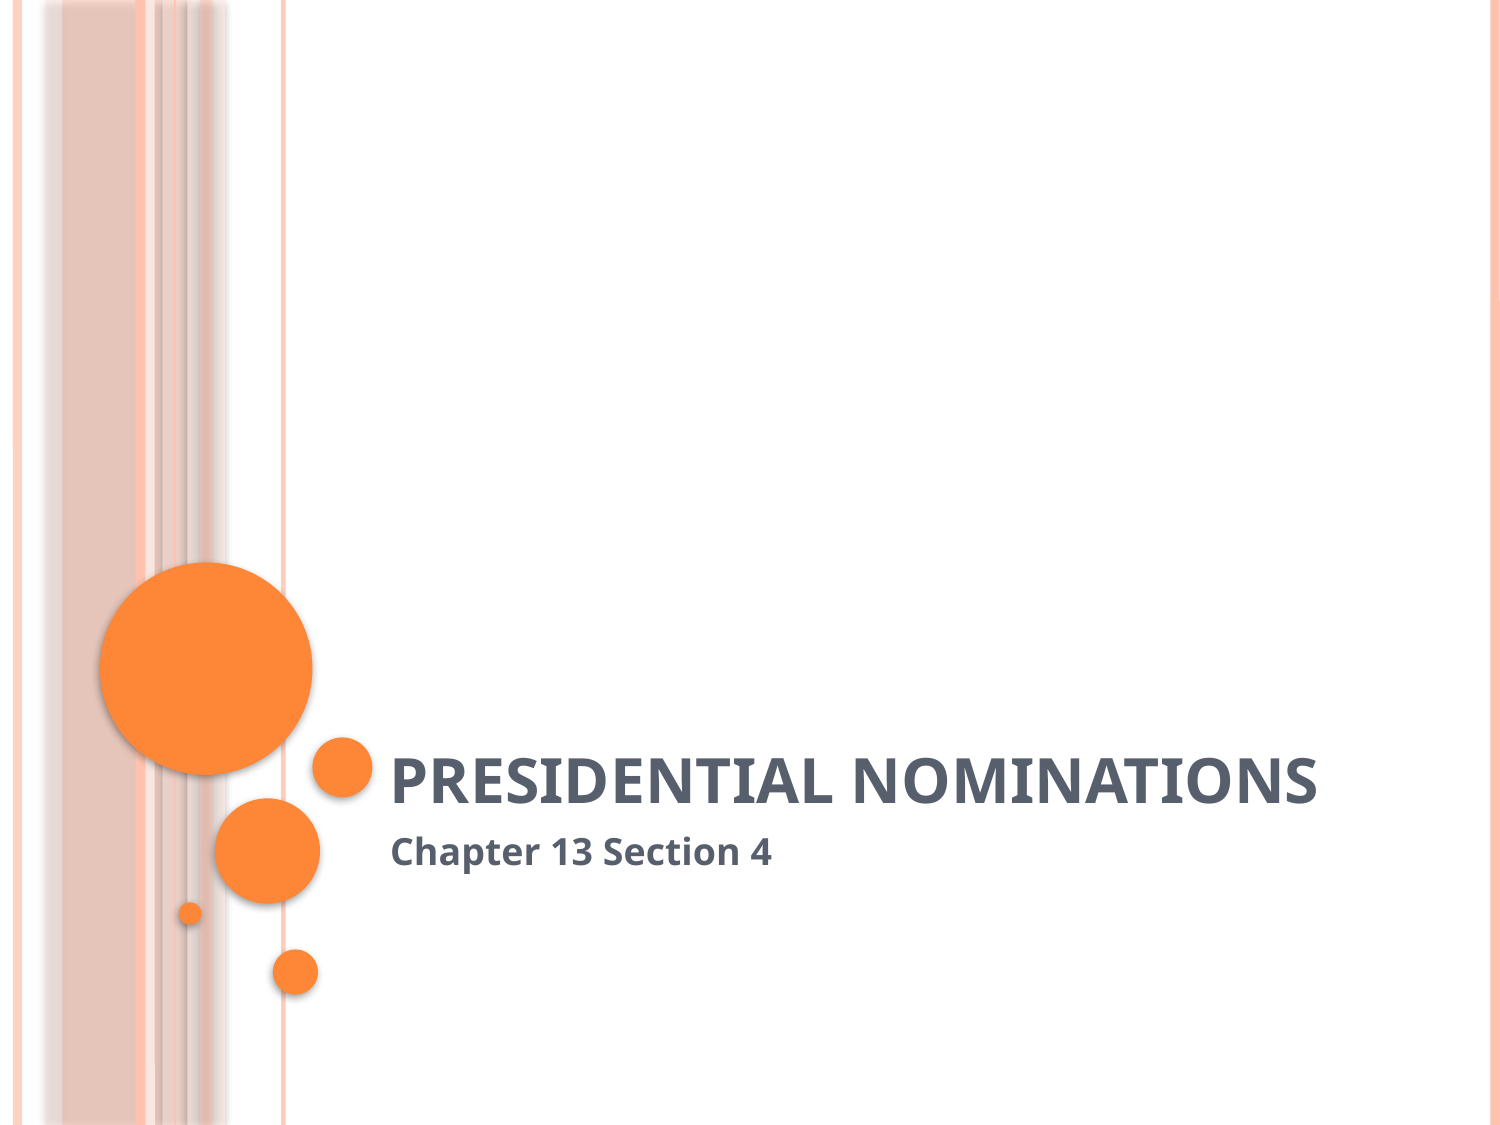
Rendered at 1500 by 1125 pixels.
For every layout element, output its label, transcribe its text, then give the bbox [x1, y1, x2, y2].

title Presidential Nominations [375, 512, 1388, 820]
subtitle Chapter 13 Section 4 [375, 820, 1388, 1046]
